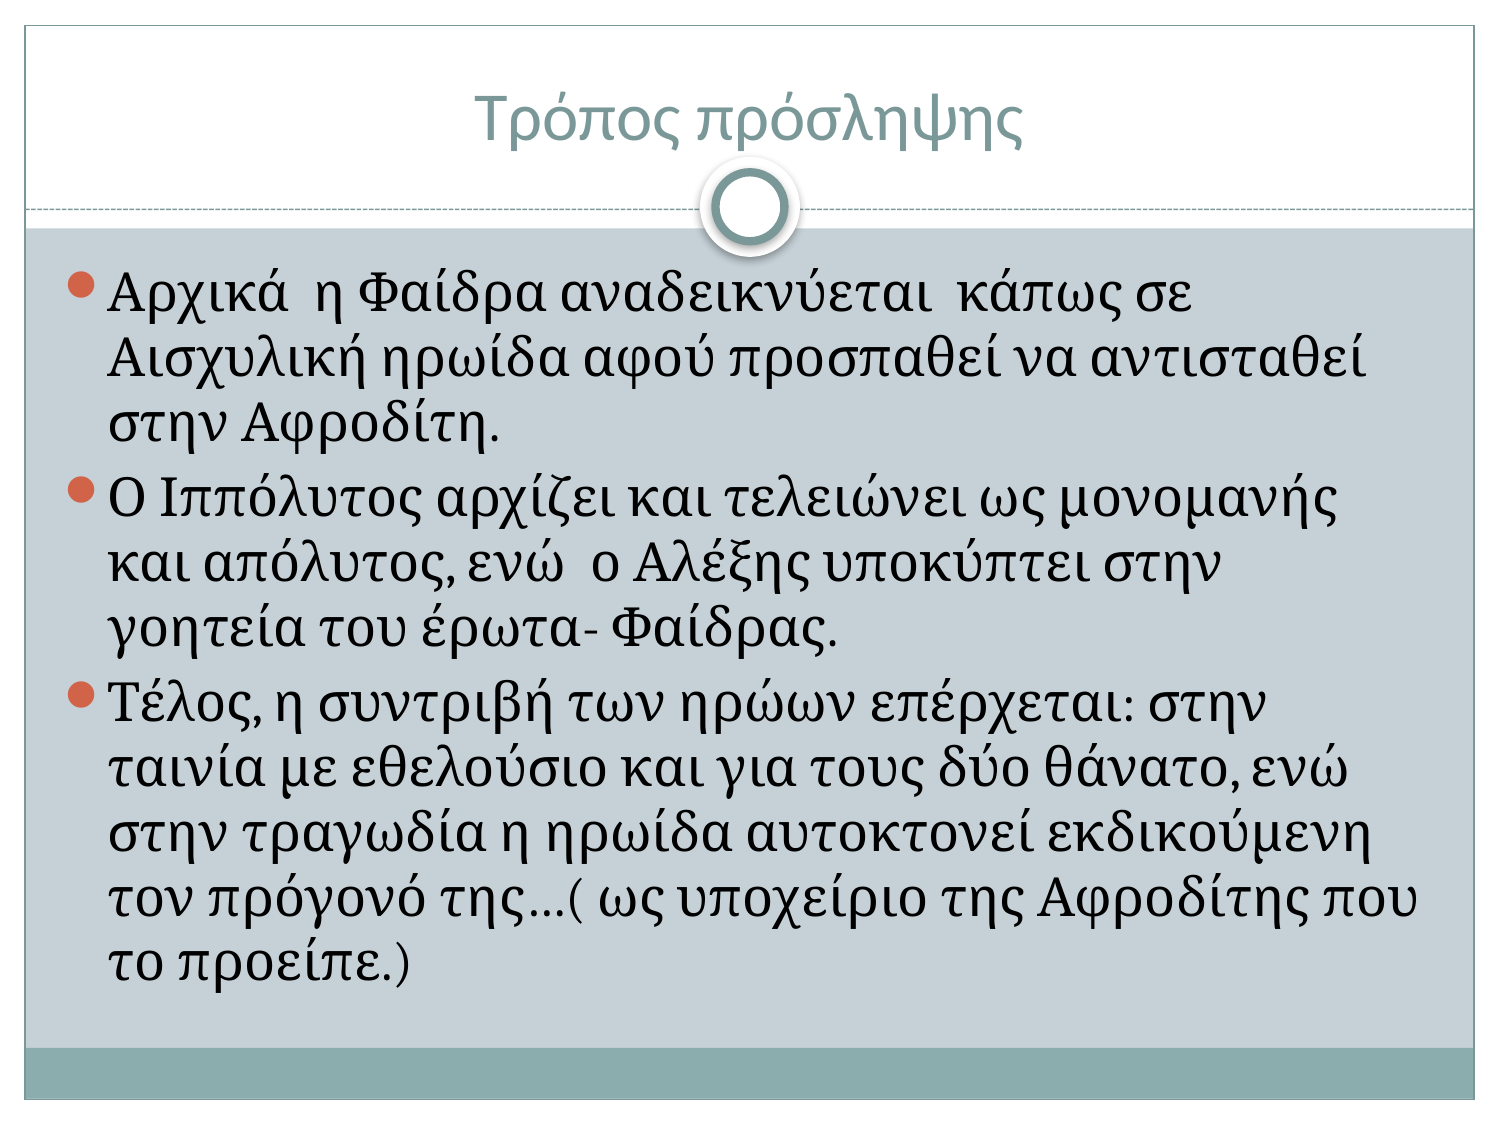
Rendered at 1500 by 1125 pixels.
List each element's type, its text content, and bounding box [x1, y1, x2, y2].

title Τρόπος πρόσληψης [49, 37, 1450, 162]
list Αρχικά η Φαίδρα αναδεικνύεται κάπως σε Αισχυλική ηρωίδα αφού προσπαθεί να αντισταθεί στην Αφροδίτη. Ο Ιππόλυτος αρχίζει και τελειώνει ως μονομανής και απόλυτος, ενώ ο Αλέξης υποκύπτει στην γοητεία του έρωτα- Φαίδρας. Τέλος, η συντριβή των ηρώων επέρχεται: στην ταινία με εθελούσιο και για τους δύο θάνατο, ενώ στην τραγωδία η ηρωίδα αυτοκτονεί εκδικούμενη τον πρόγονό της…( ως υποχείριο της Αφροδίτης που το προείπε.) [49, 250, 1445, 1001]
